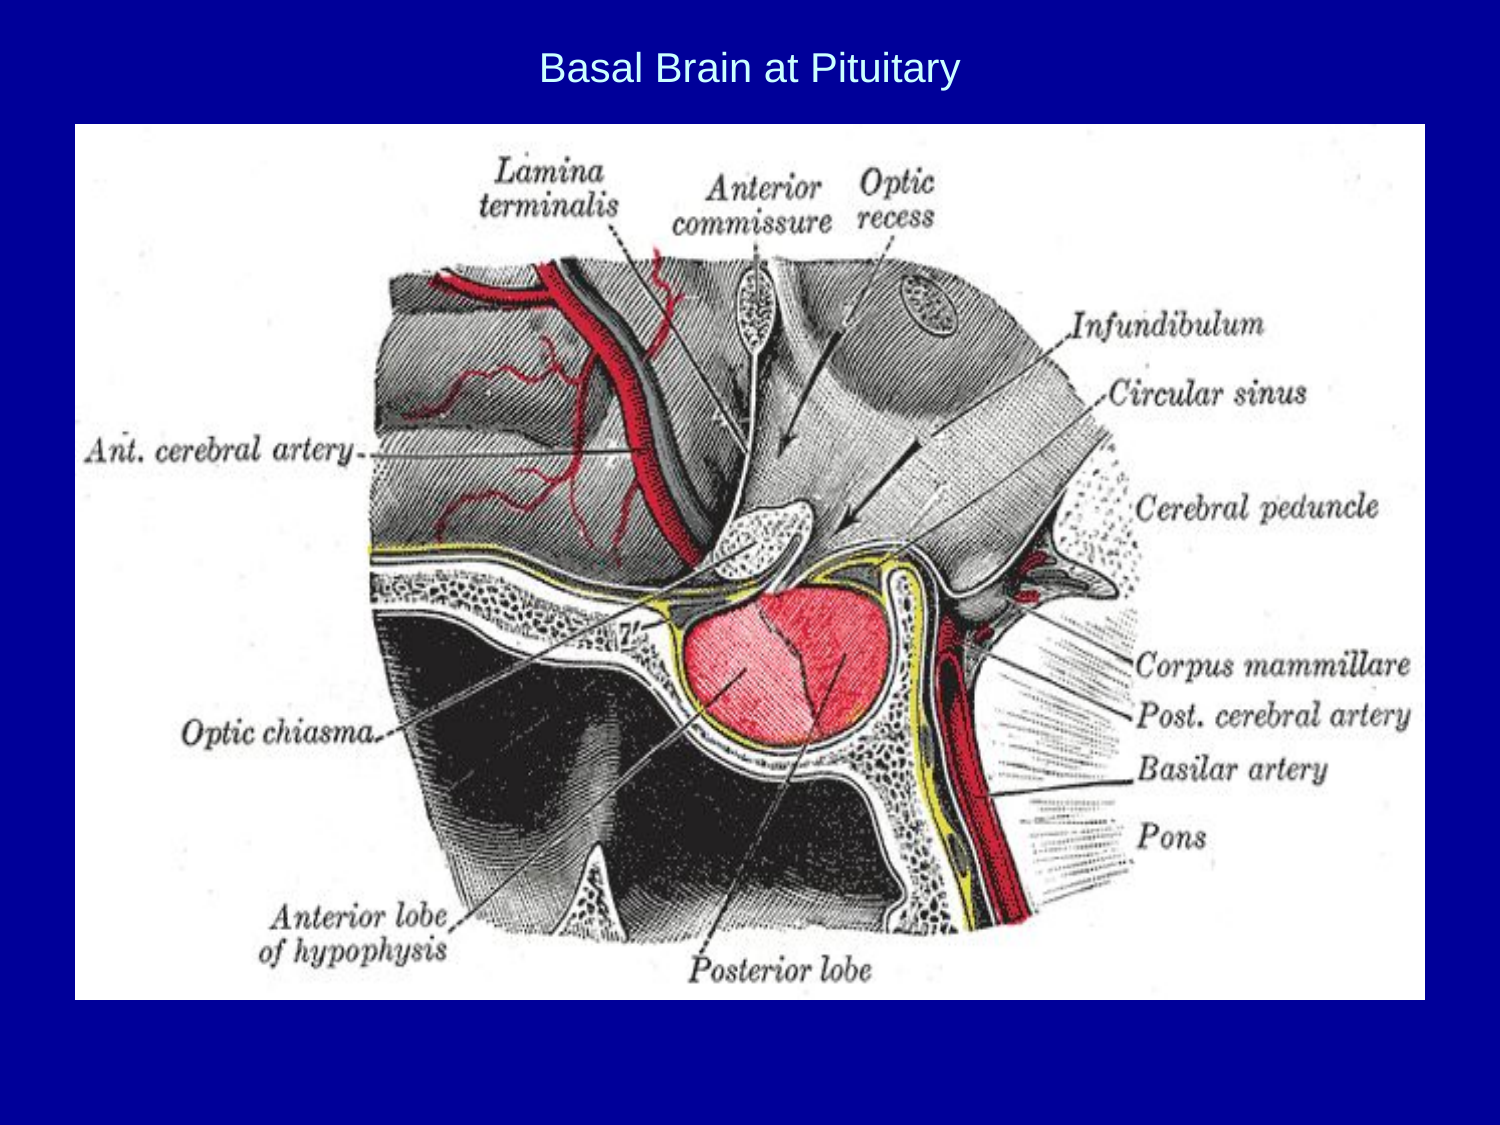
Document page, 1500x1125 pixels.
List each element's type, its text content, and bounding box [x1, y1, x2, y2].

title Basal Brain at Pituitary [74, 44, 1426, 88]
picture [74, 124, 1426, 1001]
